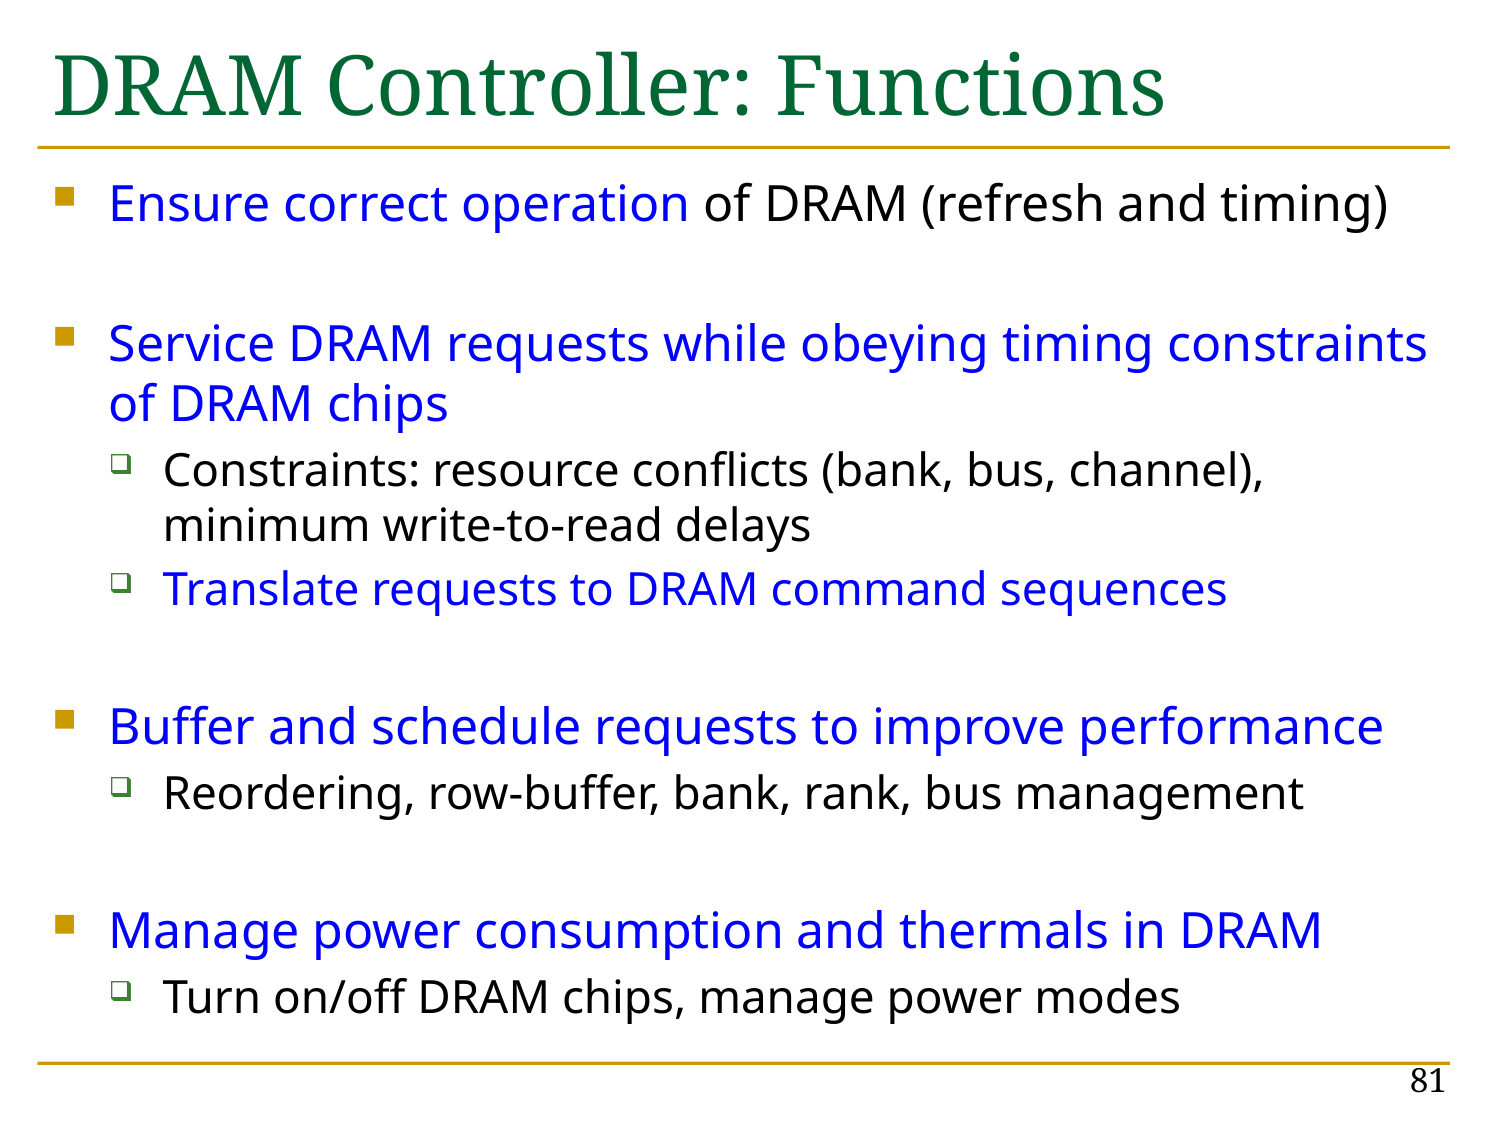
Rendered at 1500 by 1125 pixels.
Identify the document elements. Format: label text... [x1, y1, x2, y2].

slide_number 81 [1111, 1036, 1462, 1112]
list Ensure correct operation of DRAM (refresh and timing) Service DRAM requests while obeying timing constraints of DRAM chips Constraints: resource conflicts (bank, bus, channel), minimum write-to-read delays Translate requests to DRAM command sequences Buffer and schedule requests to improve performance Reordering, row-buffer, bank, rank, bus management Manage power consumption and thermals in DRAM Turn on/off DRAM chips, manage power modes [37, 163, 1450, 1016]
title DRAM Controller: Functions [37, 24, 1450, 163]
